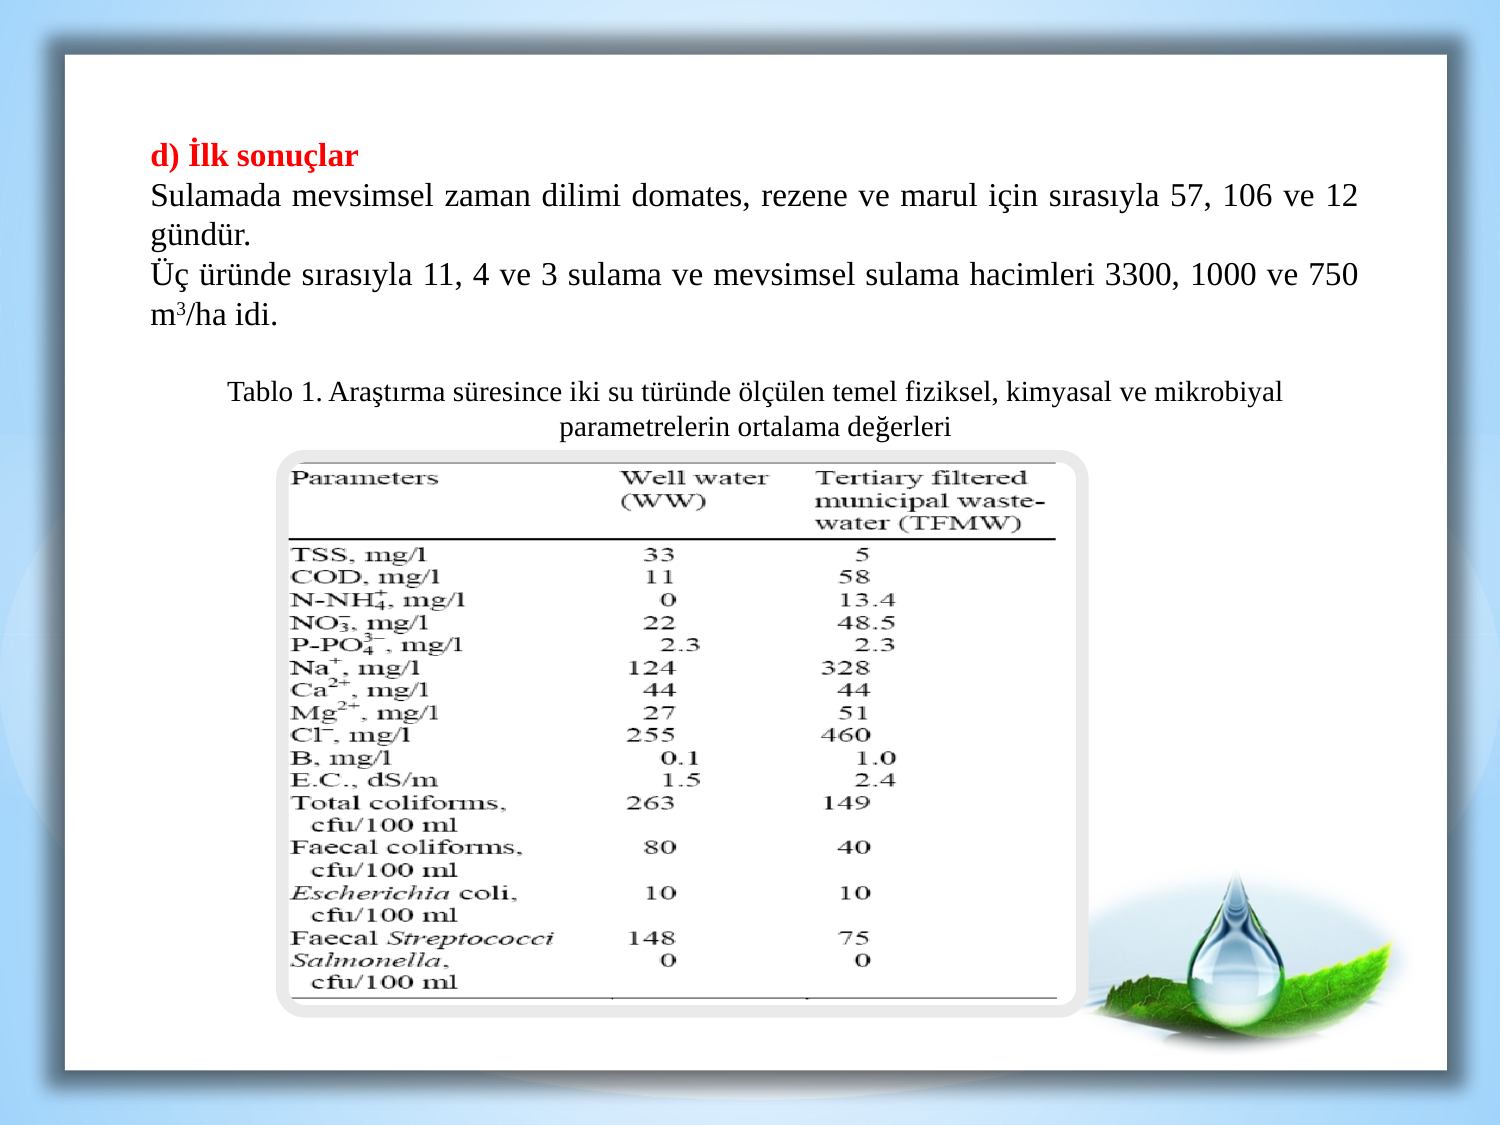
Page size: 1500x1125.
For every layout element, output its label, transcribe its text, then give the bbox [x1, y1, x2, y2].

text_box d) İlk sonuçlar Sulamada mevsimsel zaman dilimi domates, rezene ve marul için sırasıyla 57, 106 ve 12 gündür. Üç üründe sırasıyla 11, 4 ve 3 sulama ve mevsimsel sulama hacimleri 3300, 1000 ve 750 m3/ha idi. Tablo 1. Araştırma süresince iki su türünde ölçülen temel fiziksel, kimyasal ve mikrobiyal parametrelerin ortalama değerleri [135, 125, 1376, 530]
picture [282, 455, 1424, 1058]
text_box [64, 53, 1448, 1072]
